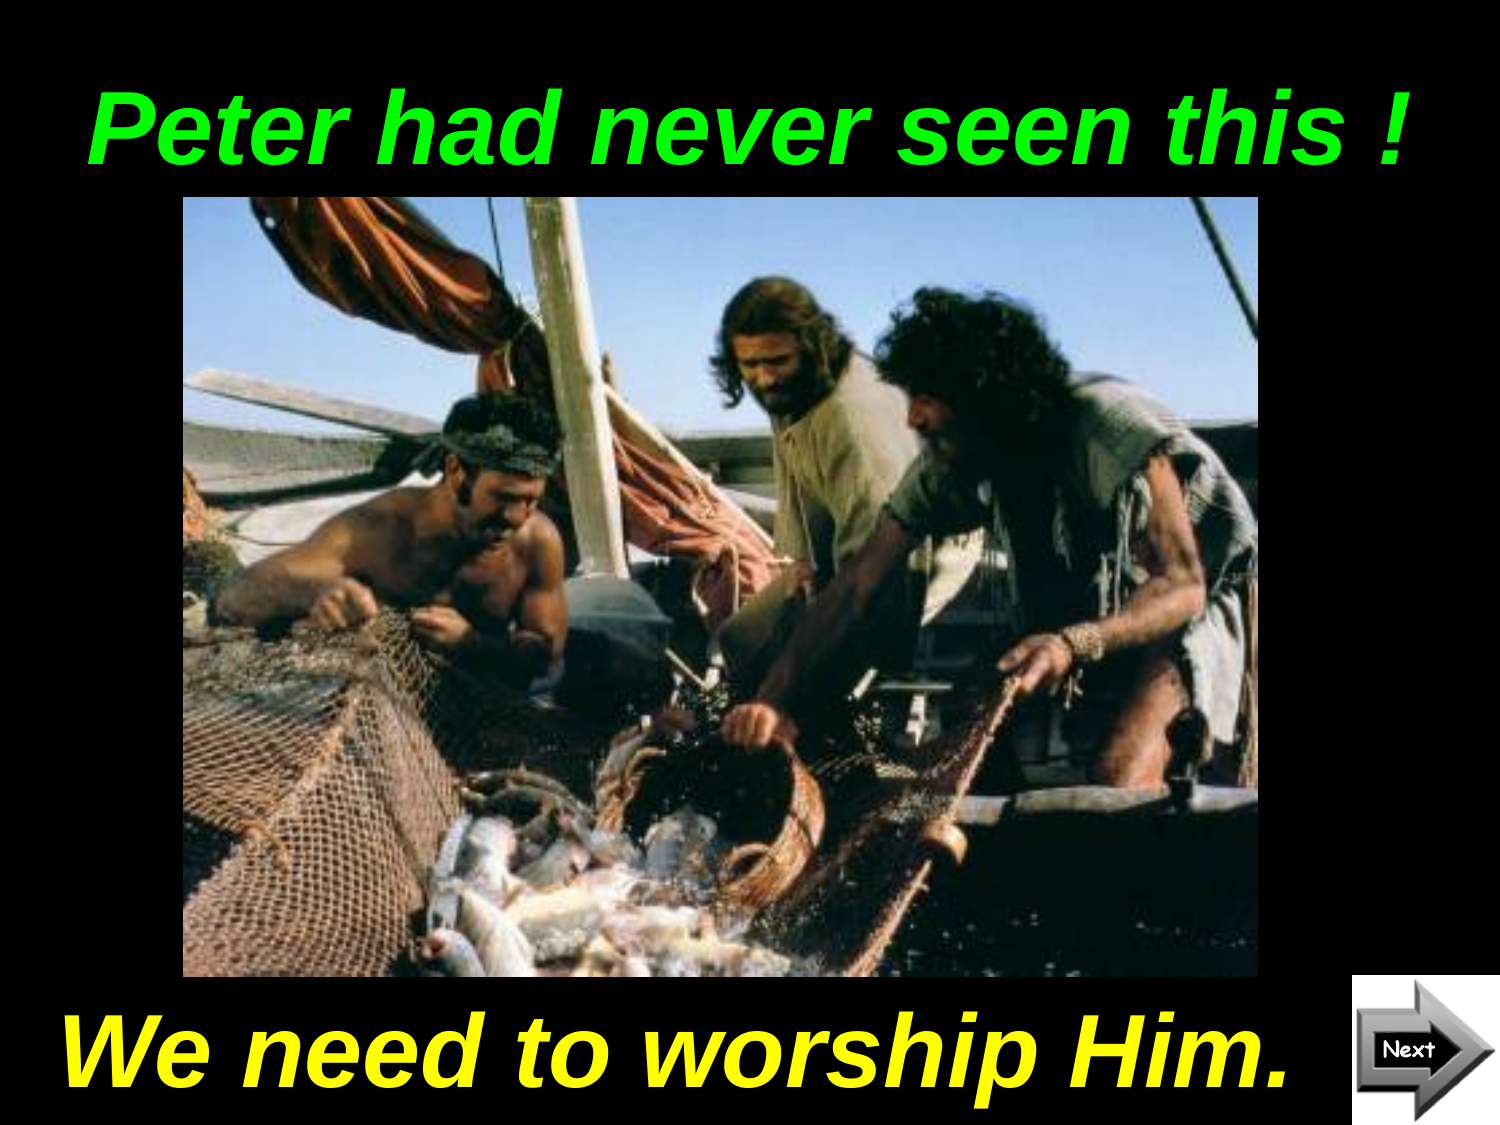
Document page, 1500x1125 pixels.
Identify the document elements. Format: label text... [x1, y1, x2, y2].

list We need to worship Him. [1, 975, 1353, 1125]
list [182, 196, 1259, 977]
picture [1353, 975, 1500, 1125]
title Peter had never seen this ! [0, 52, 1500, 197]
